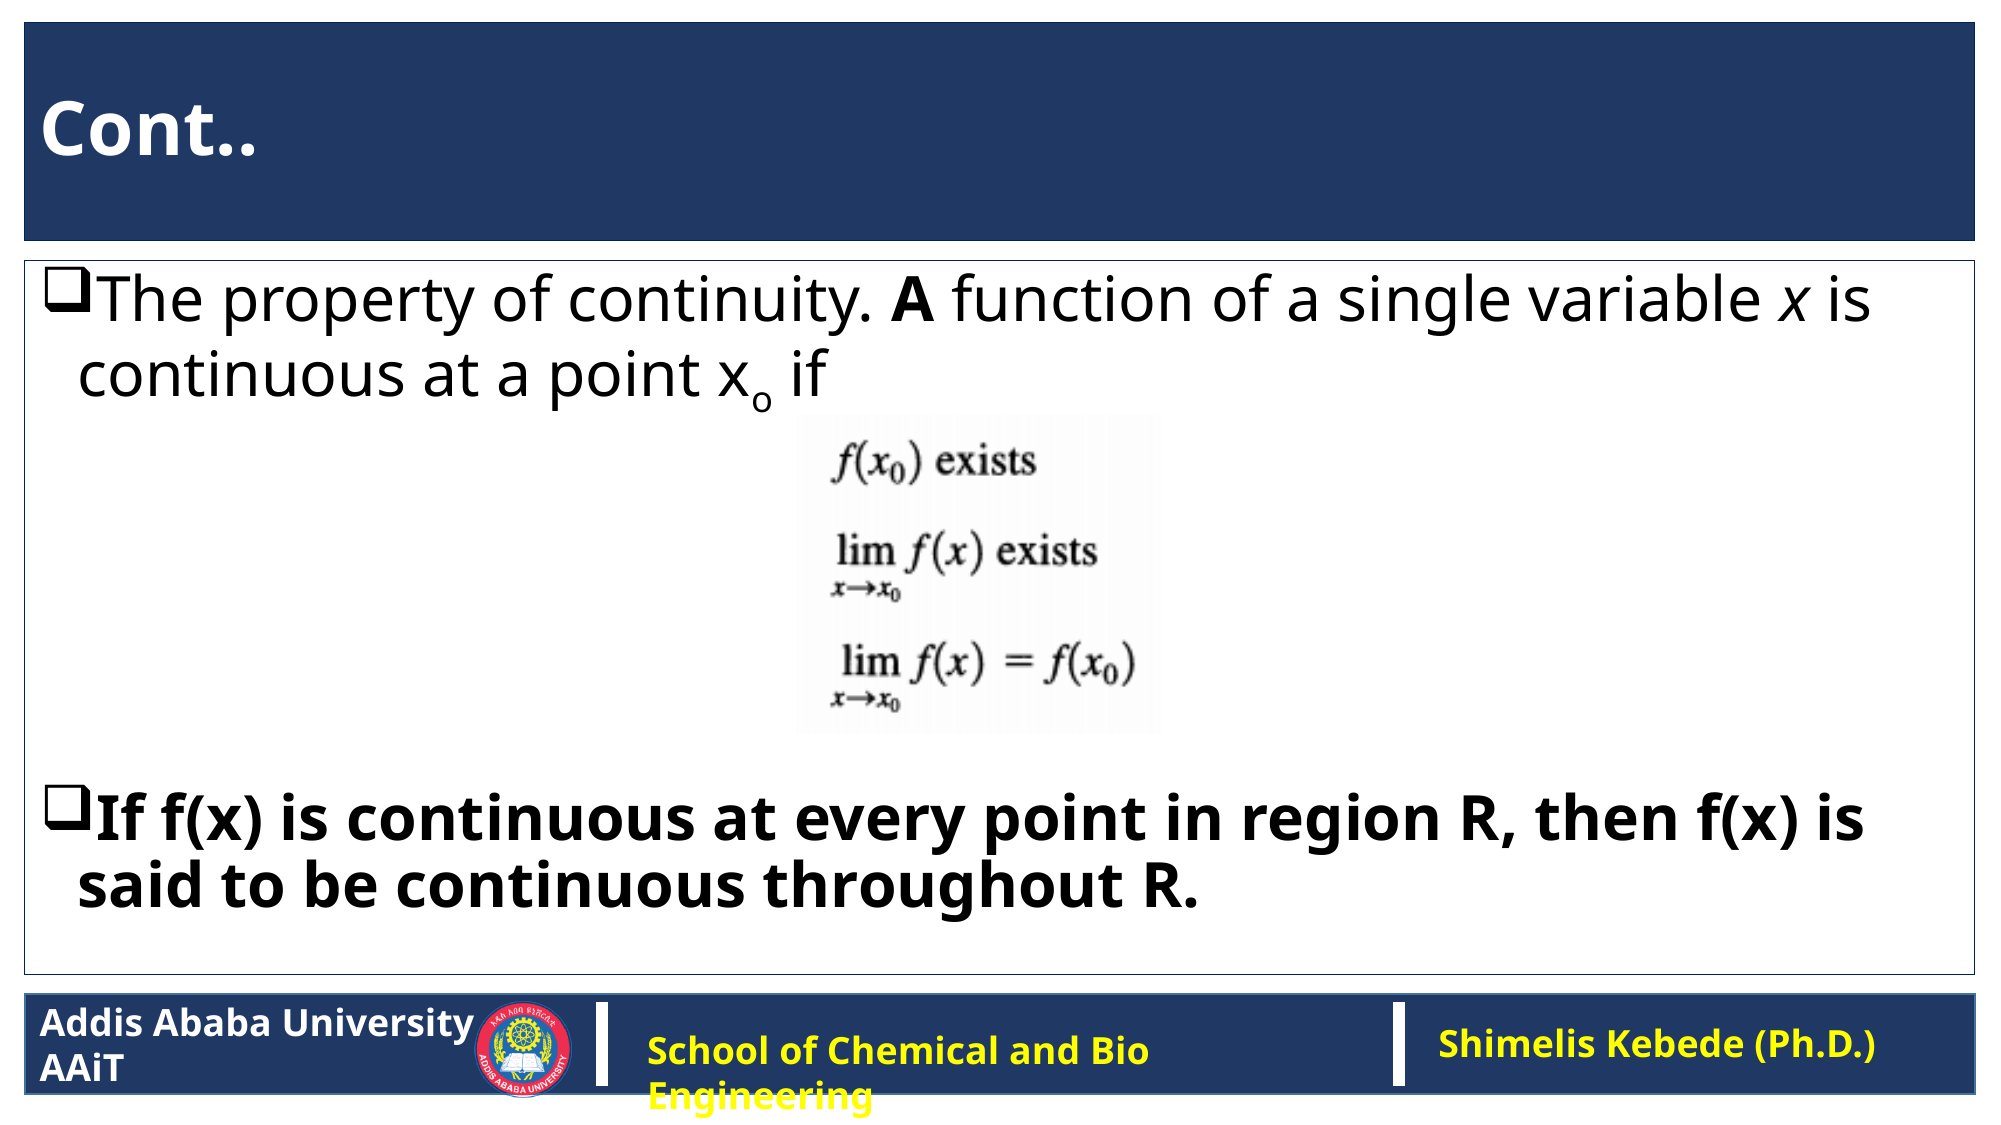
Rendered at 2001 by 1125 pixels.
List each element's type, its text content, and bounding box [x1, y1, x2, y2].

list The property of continuity. A function of a single variable x is continuous at a point xo if If f(x) is continuous at every point in region R, then f(x) is said to be continuous throughout R. [24, 260, 1975, 975]
title Cont.. [24, 22, 1975, 241]
picture [796, 415, 1161, 734]
picture [474, 988, 573, 1100]
